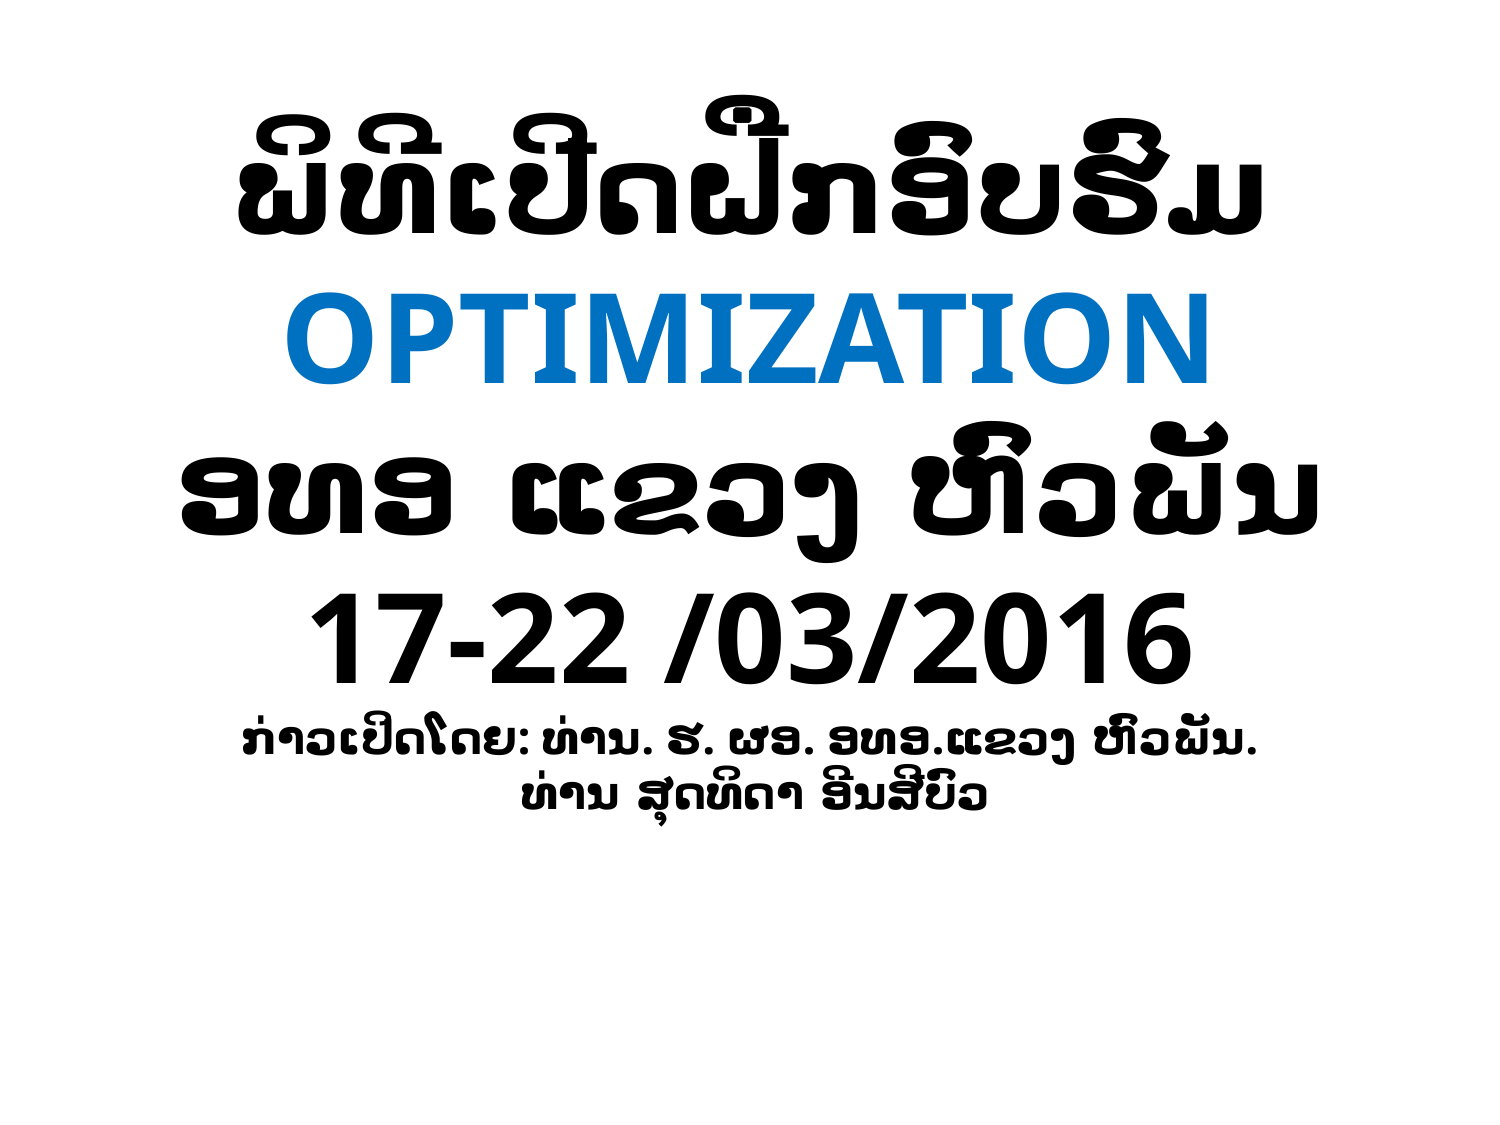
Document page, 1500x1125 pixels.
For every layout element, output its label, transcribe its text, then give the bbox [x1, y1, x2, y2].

title ພິທີເປີດຝືກອົບຮົມ OPTIMIZATION ອທອ ແຂວງ ຫົວພັນ 17-22 /03/2016 ກ່າວເປິດໂດຍ: ທ່ານ. ຮ. ຜອ. ອທອ.ແຂວງ ຫົວພັນ. ທ່ານ ສຸດທິດາ ອີນສີບົວ [112, 75, 1388, 963]
